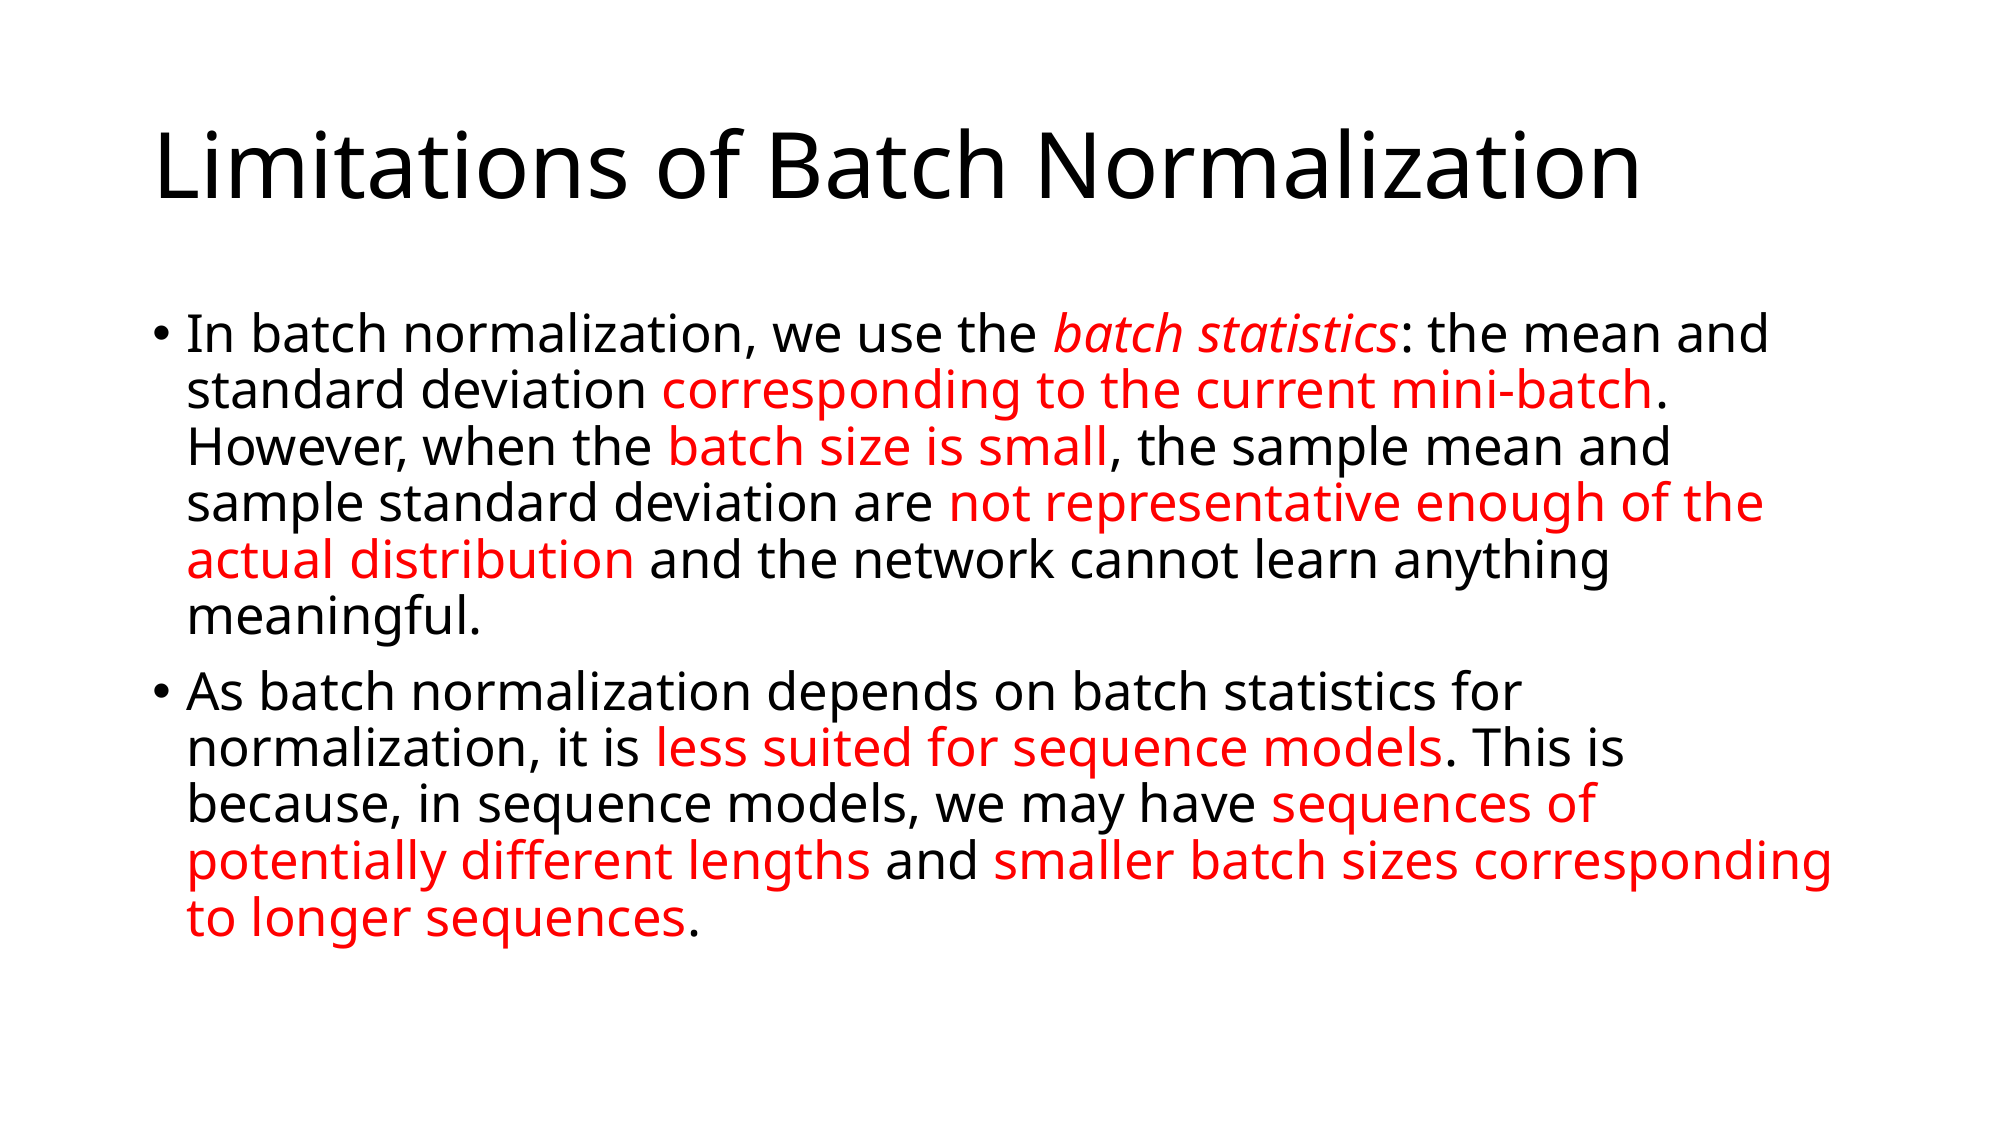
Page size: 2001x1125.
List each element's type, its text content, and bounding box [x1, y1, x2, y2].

list In batch normalization, we use the batch statistics: the mean and standard deviation corresponding to the current mini-batch. However, when the batch size is small, the sample mean and sample standard deviation are not representative enough of the actual distribution and the network cannot learn anything meaningful. As batch normalization depends on batch statistics for normalization, it is less suited for sequence models. This is because, in sequence models, we may have sequences of potentially different lengths and smaller batch sizes corresponding to longer sequences. [137, 299, 1863, 1014]
title Limitations of Batch Normalization [137, 59, 1863, 278]
